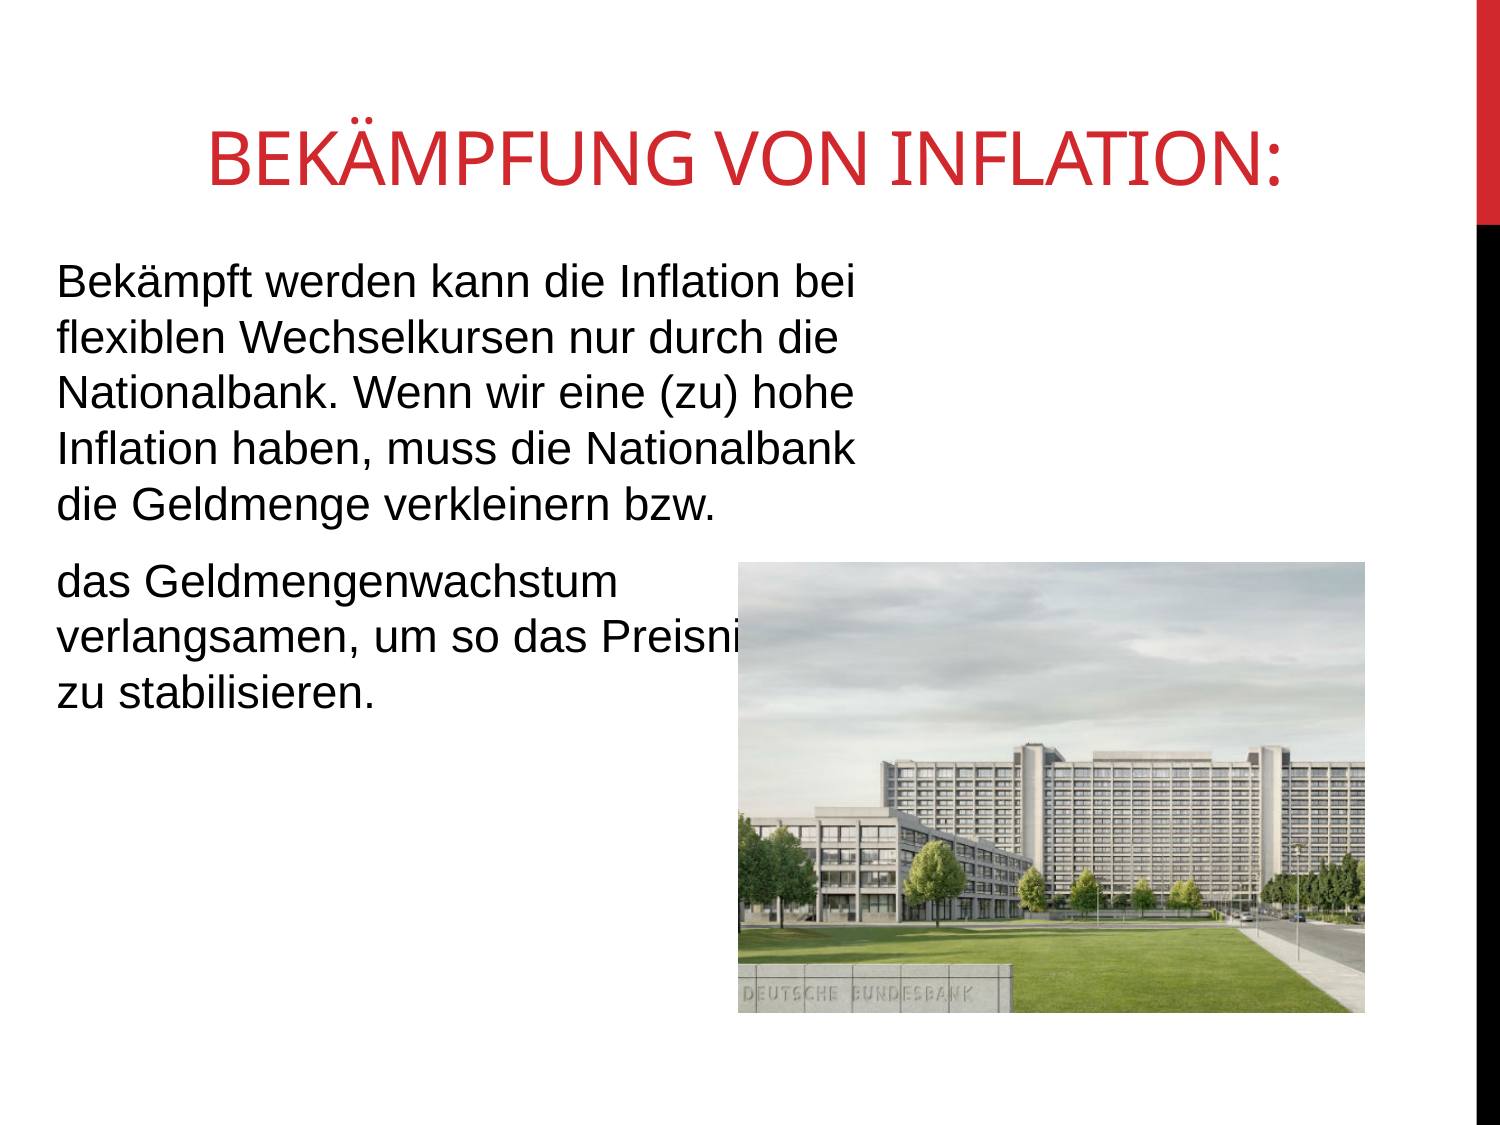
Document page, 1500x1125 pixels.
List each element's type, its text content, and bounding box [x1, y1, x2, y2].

title Bekämpfung von Inflation: [41, 42, 1449, 268]
picture [737, 561, 1365, 1014]
list Bekämpft werden kann die Inflation bei flexiblen Wechselkursen nur durch die Nationalbank. Wenn wir eine (zu) hohe Inflation haben, muss die Nationalbank die Geldmenge verkleinern bzw. das Geldmengenwachstum verlangsamen, um so das Preisniveau zu stabilisieren. [41, 243, 875, 823]
